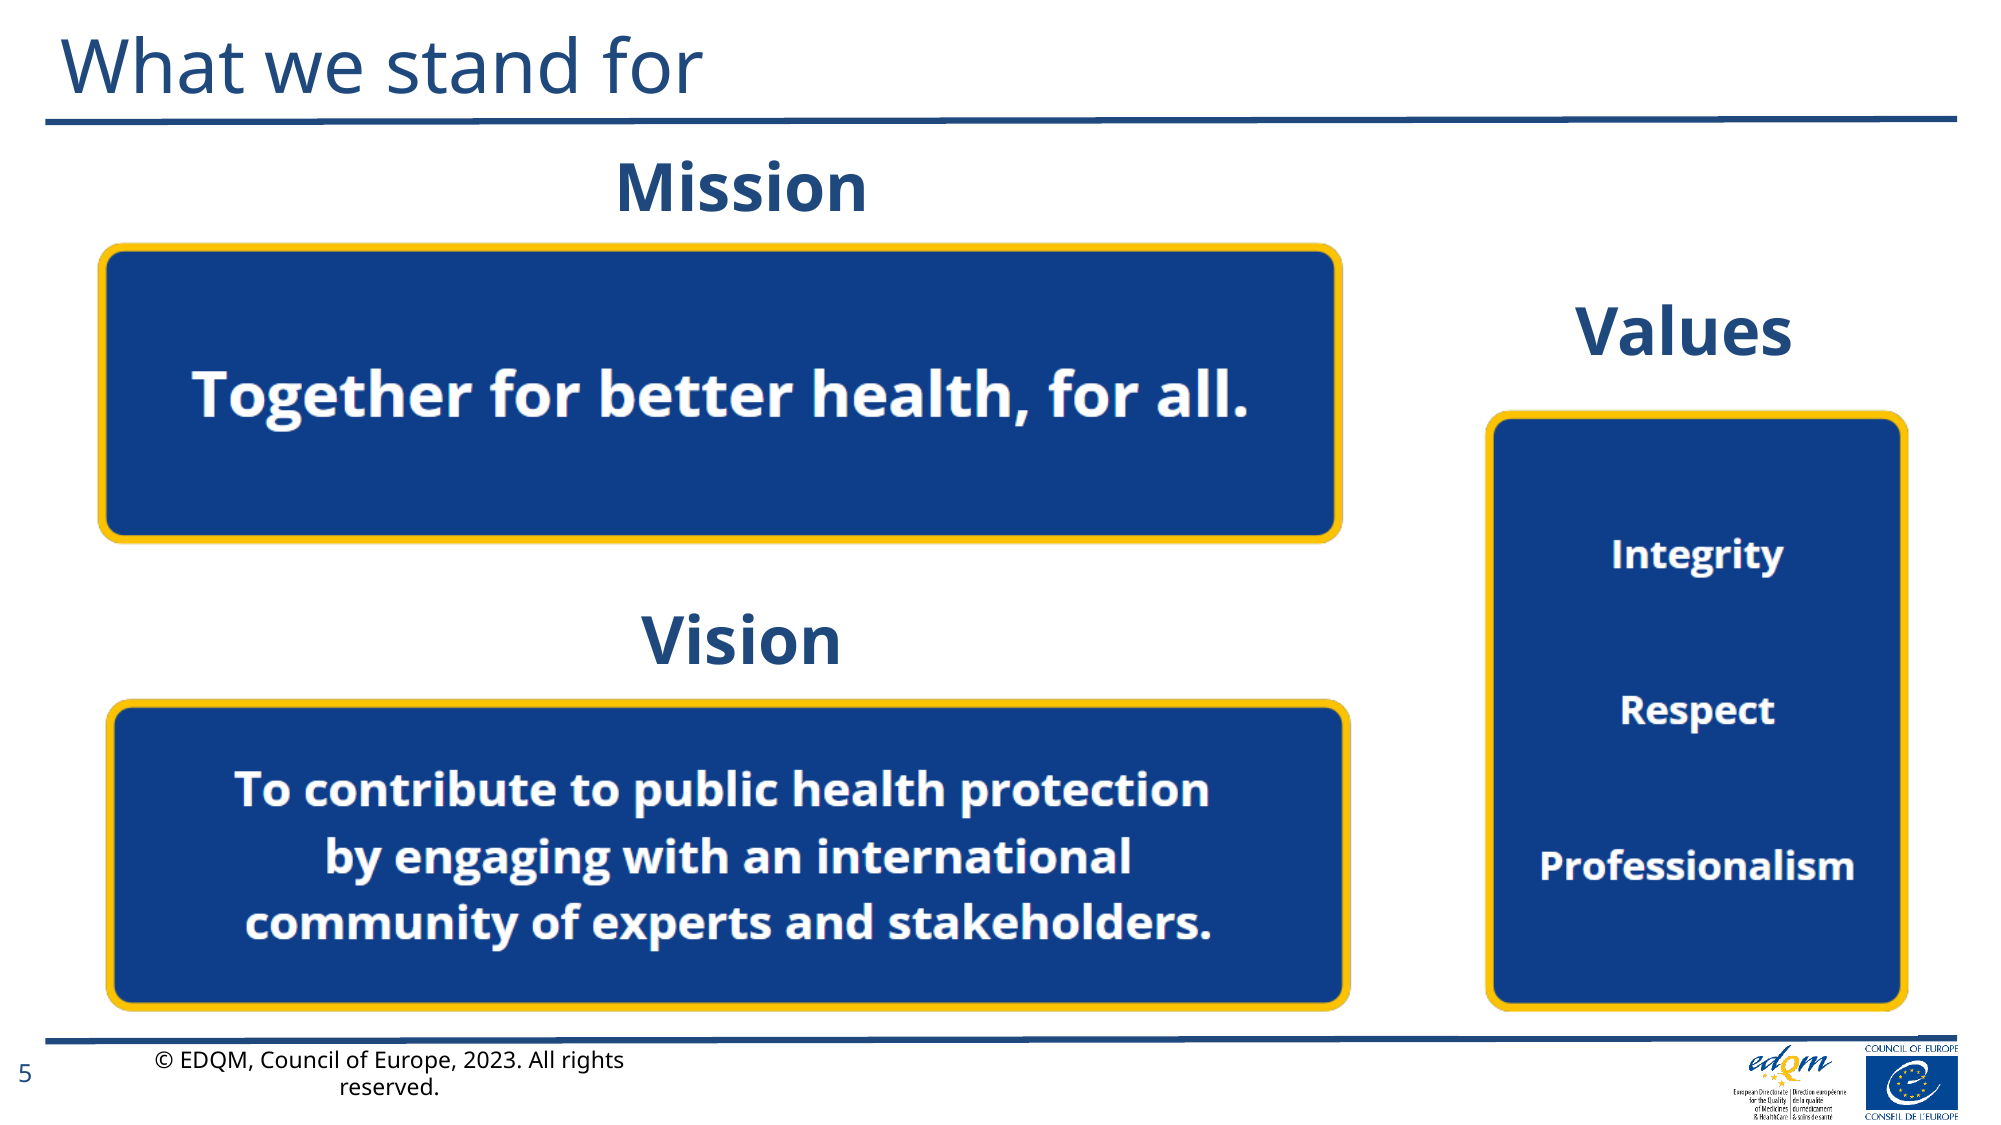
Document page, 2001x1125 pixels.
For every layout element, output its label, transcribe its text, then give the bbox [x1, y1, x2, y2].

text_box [1458, 281, 1918, 1037]
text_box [95, 590, 1390, 1024]
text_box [87, 137, 1382, 563]
picture [1733, 1045, 1958, 1120]
title What we stand for [45, 29, 1958, 109]
